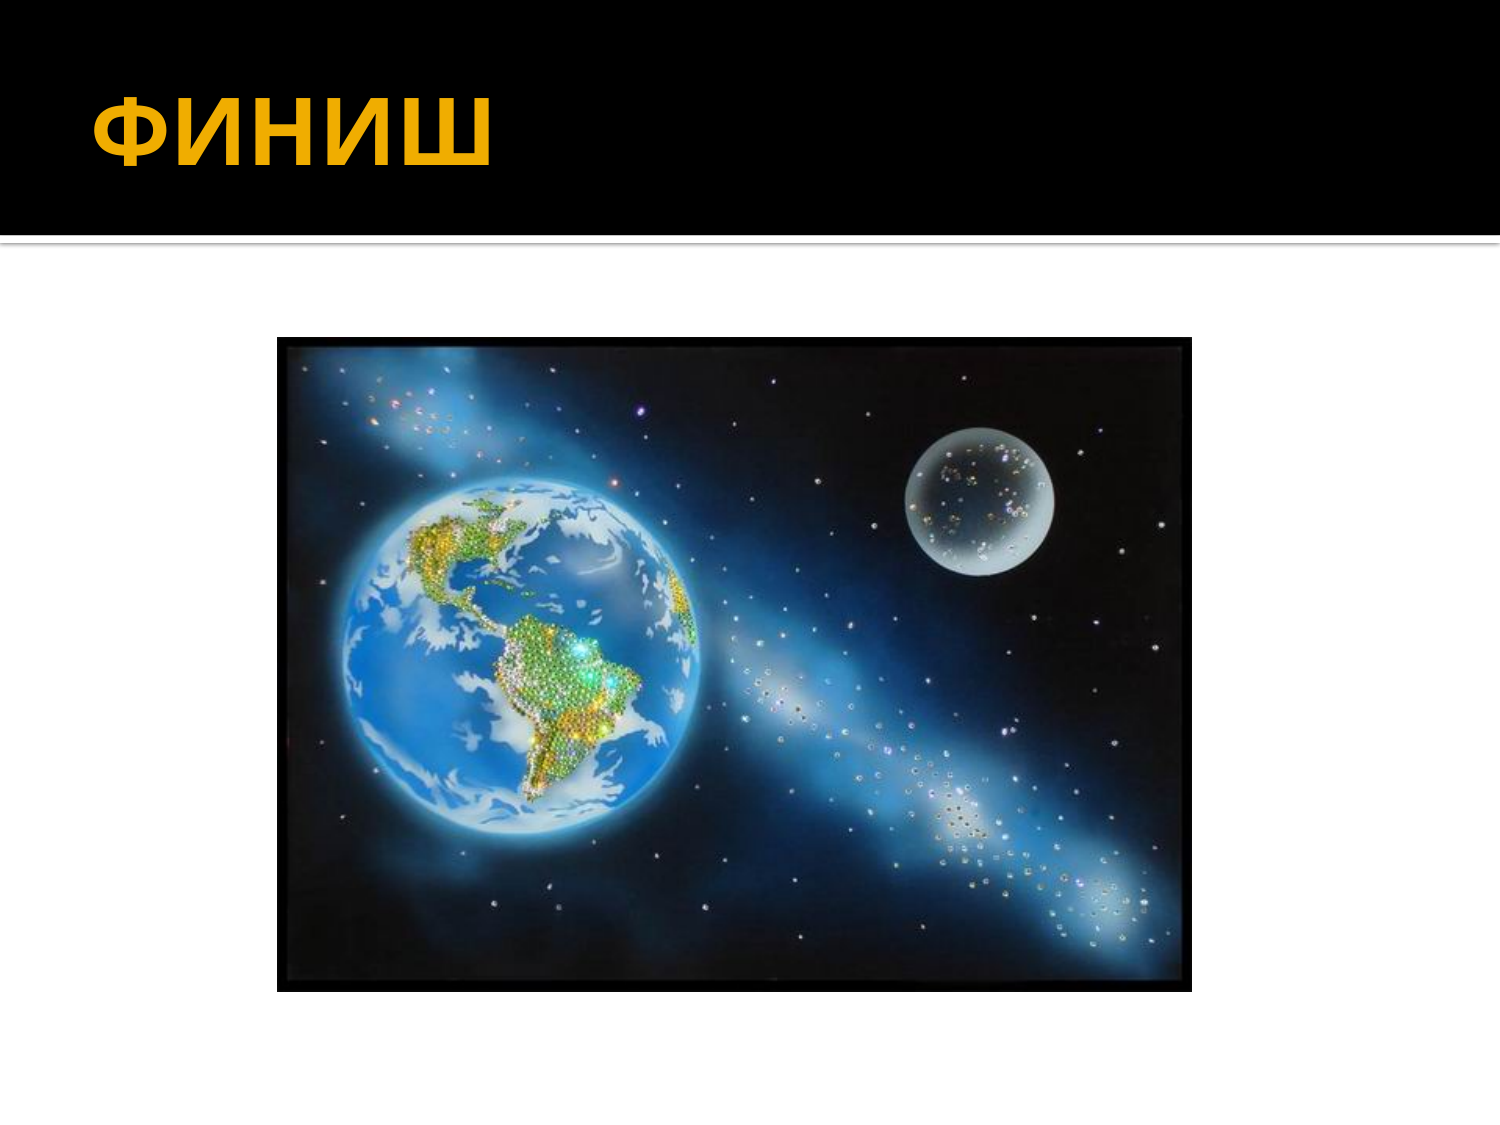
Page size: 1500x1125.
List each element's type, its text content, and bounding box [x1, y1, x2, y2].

picture [277, 337, 1192, 992]
title ФИНИШ [75, 25, 1425, 231]
